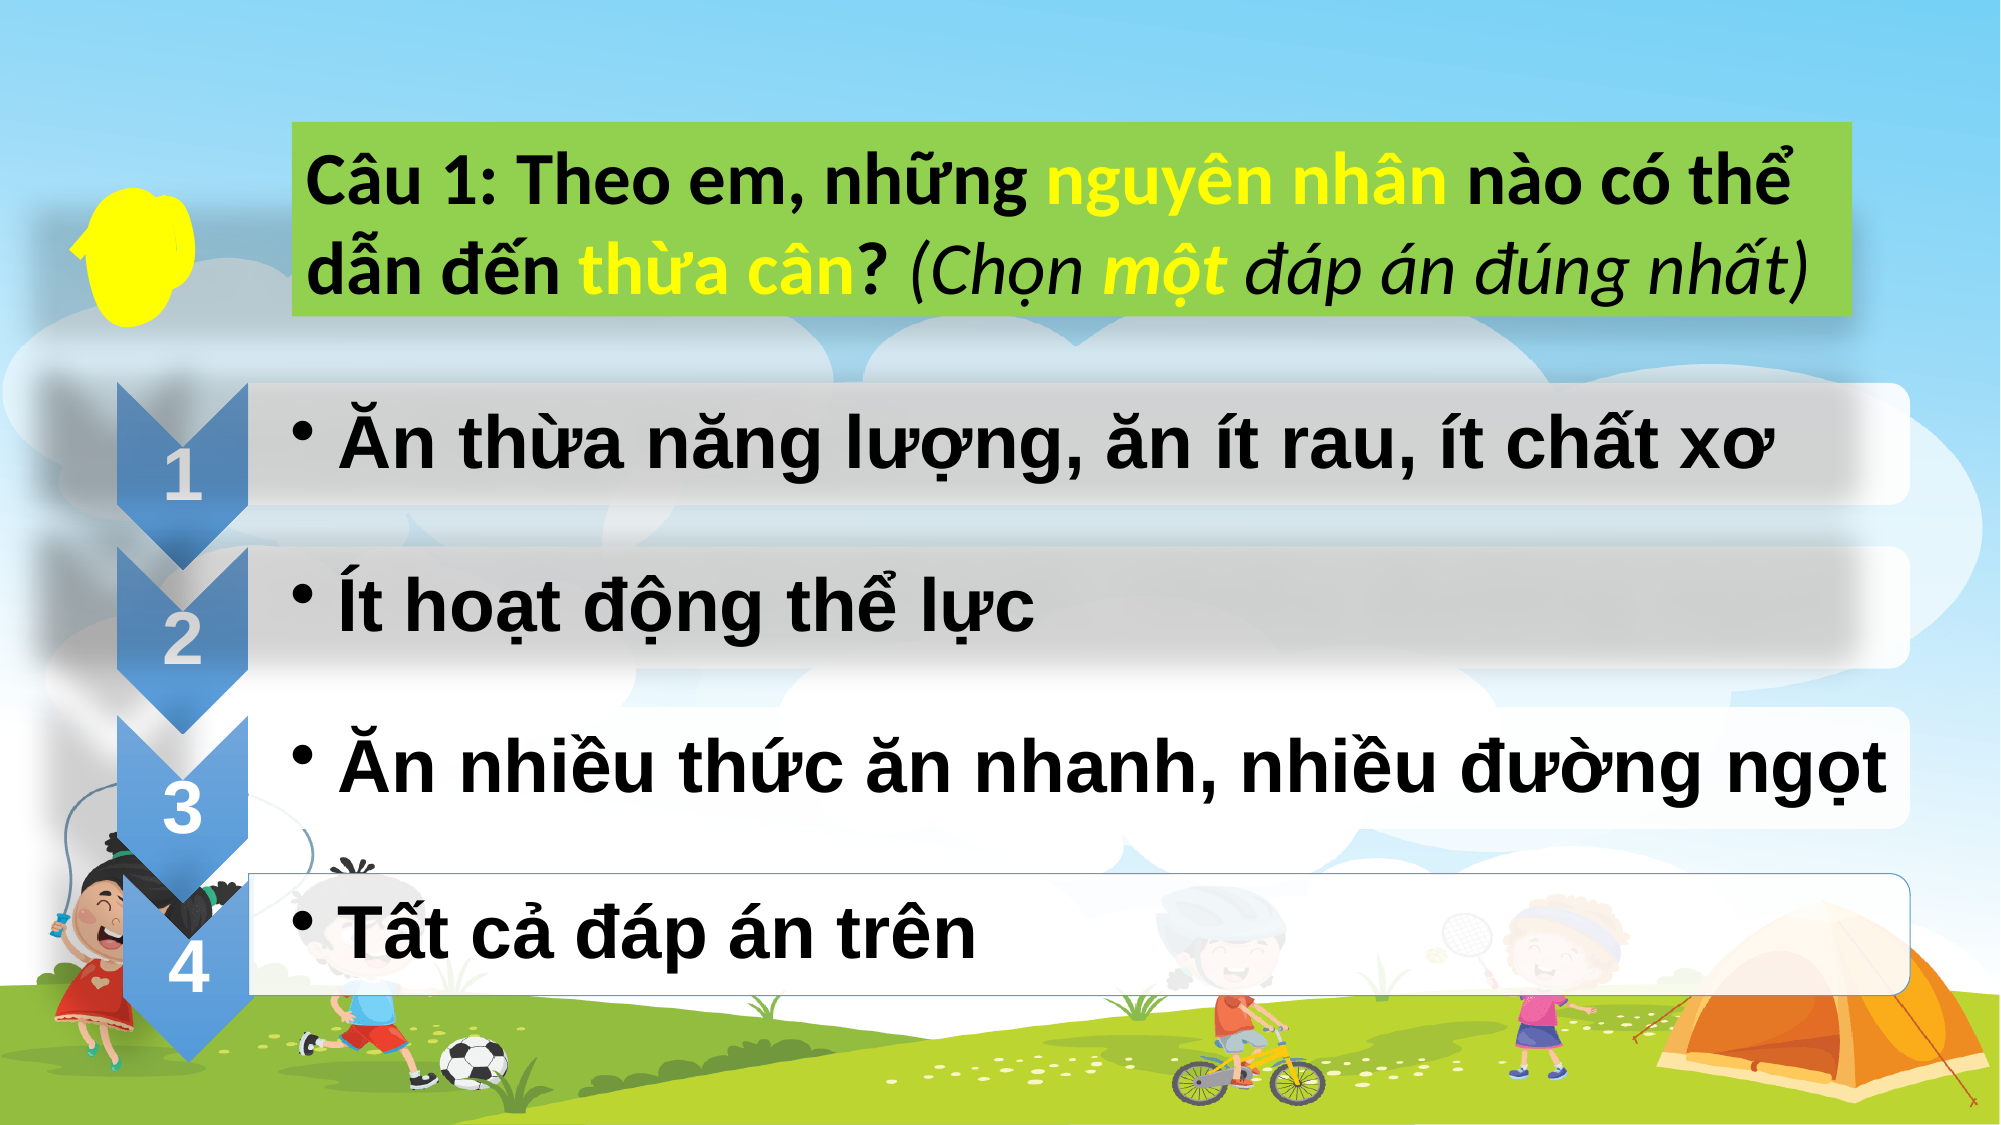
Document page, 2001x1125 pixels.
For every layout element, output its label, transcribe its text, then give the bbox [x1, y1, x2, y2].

text_box Câu 1: Theo em, những nguyên nhân nào có thể dẫn đến thừa cân? (Chọn một đáp án đúng nhất) [291, 121, 1853, 317]
picture [0, 0, 2001, 1125]
text_box 10 [24, 192, 88, 354]
text_box 0 [28, 40, 426, 384]
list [117, 381, 1911, 1063]
